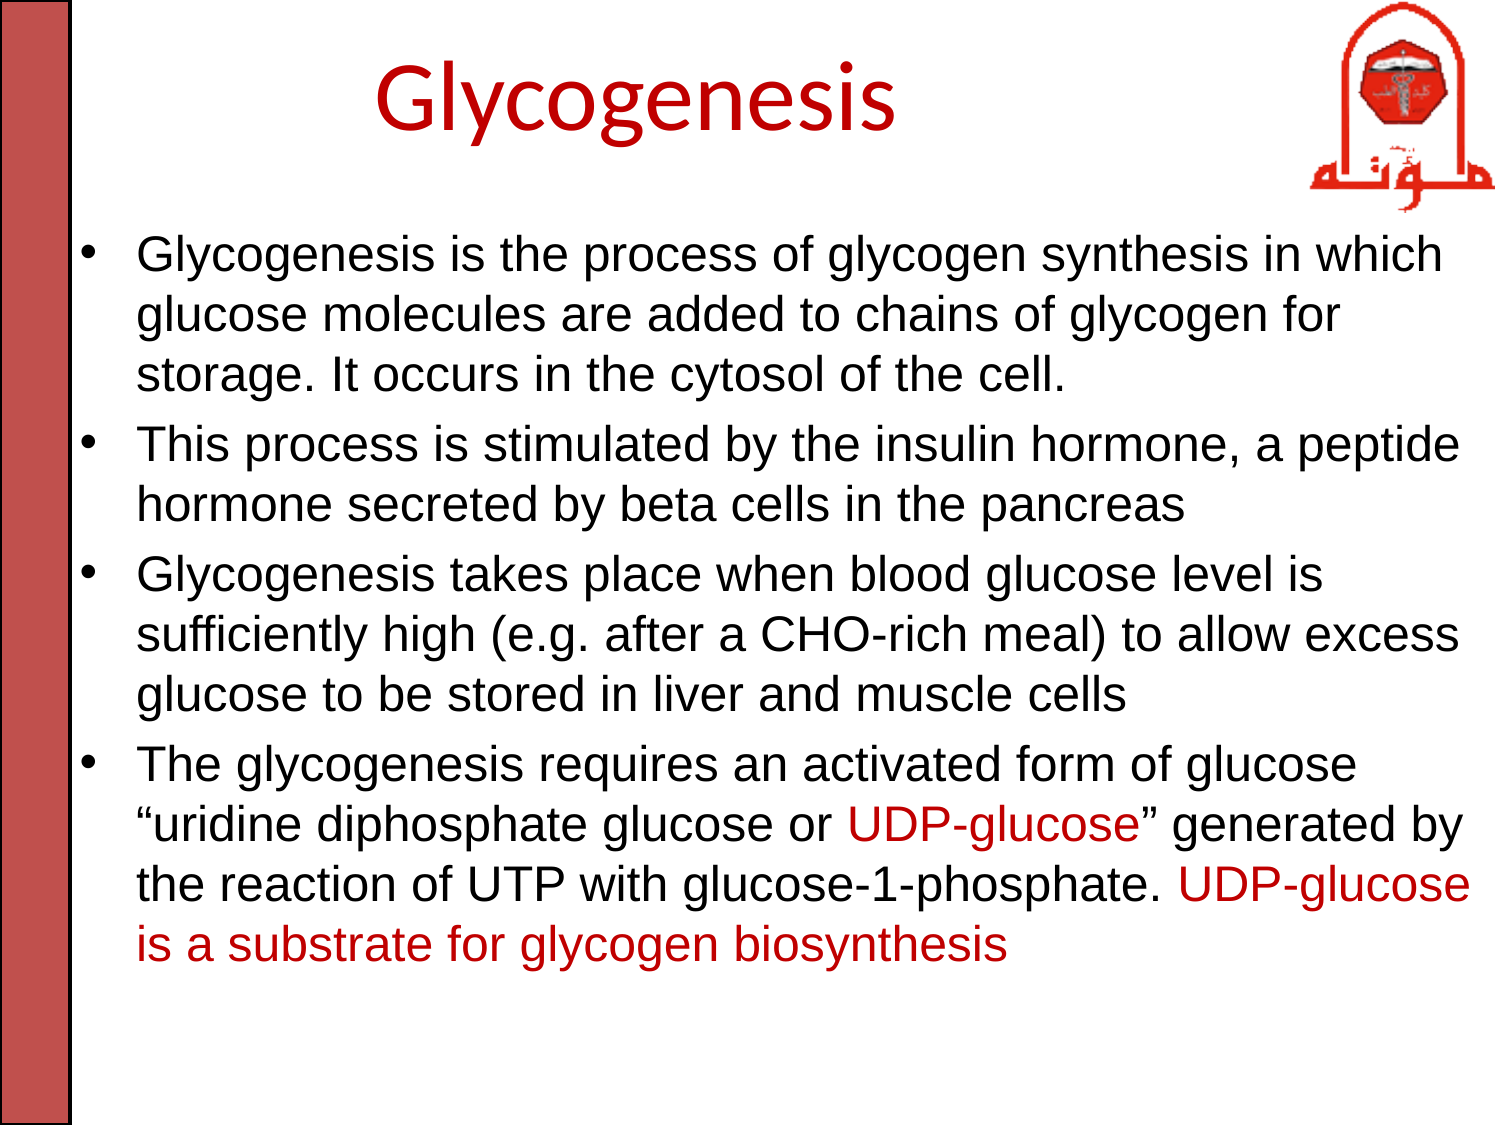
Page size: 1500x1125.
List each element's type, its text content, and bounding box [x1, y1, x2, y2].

picture [1306, 0, 1495, 213]
list Glycogenesis is the process of glycogen synthesis in which glucose molecules are added to chains of glycogen for storage. It occurs in the cytosol of the cell. This process is stimulated by the insulin hormone, a peptide hormone secreted by beta cells in the pancreas Glycogenesis takes place when blood glucose level is sufficiently high (e.g. after a CHO-rich meal) to allow excess glucose to be stored in liver and muscle cells The glycogenesis requires an activated form of glucose “uridine diphosphate glucose or UDP-glucose” generated by the reaction of UTP with glucose-1-phosphate. UDP-glucose is a substrate for glycogen biosynthesis [72, 196, 1500, 1125]
title Glycogenesis [72, 0, 1304, 185]
text_box [0, 0, 72, 1125]
